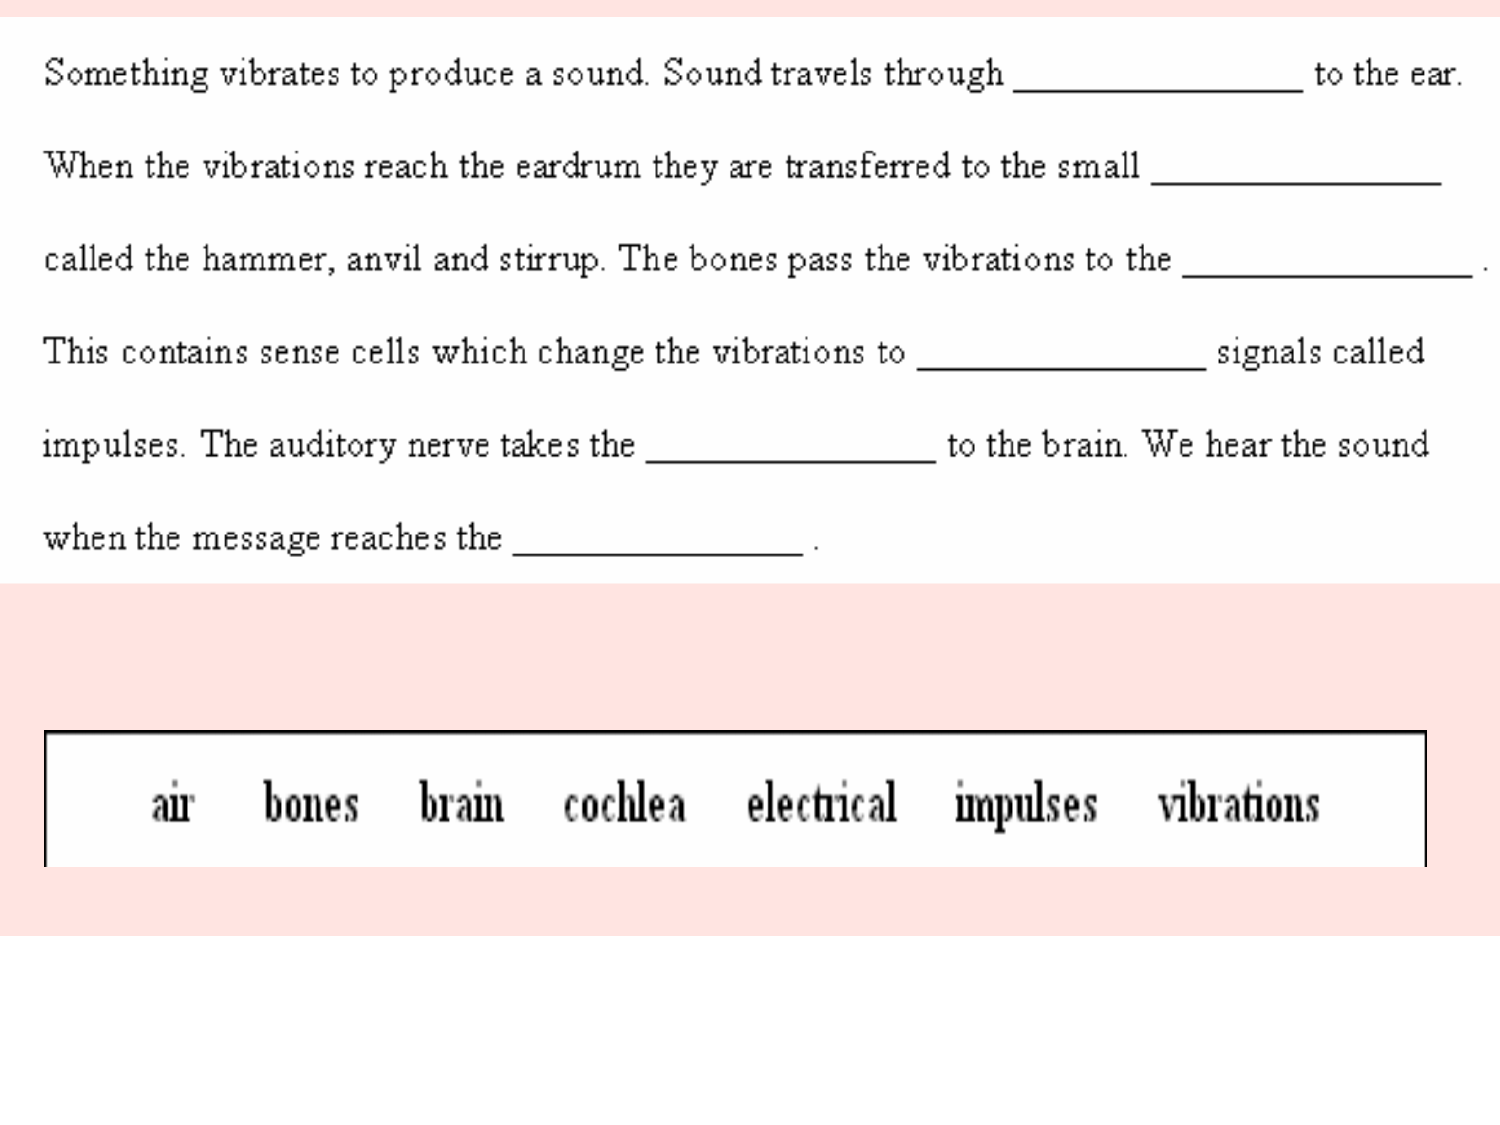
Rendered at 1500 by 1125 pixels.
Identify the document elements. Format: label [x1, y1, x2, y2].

picture [0, 0, 1500, 937]
